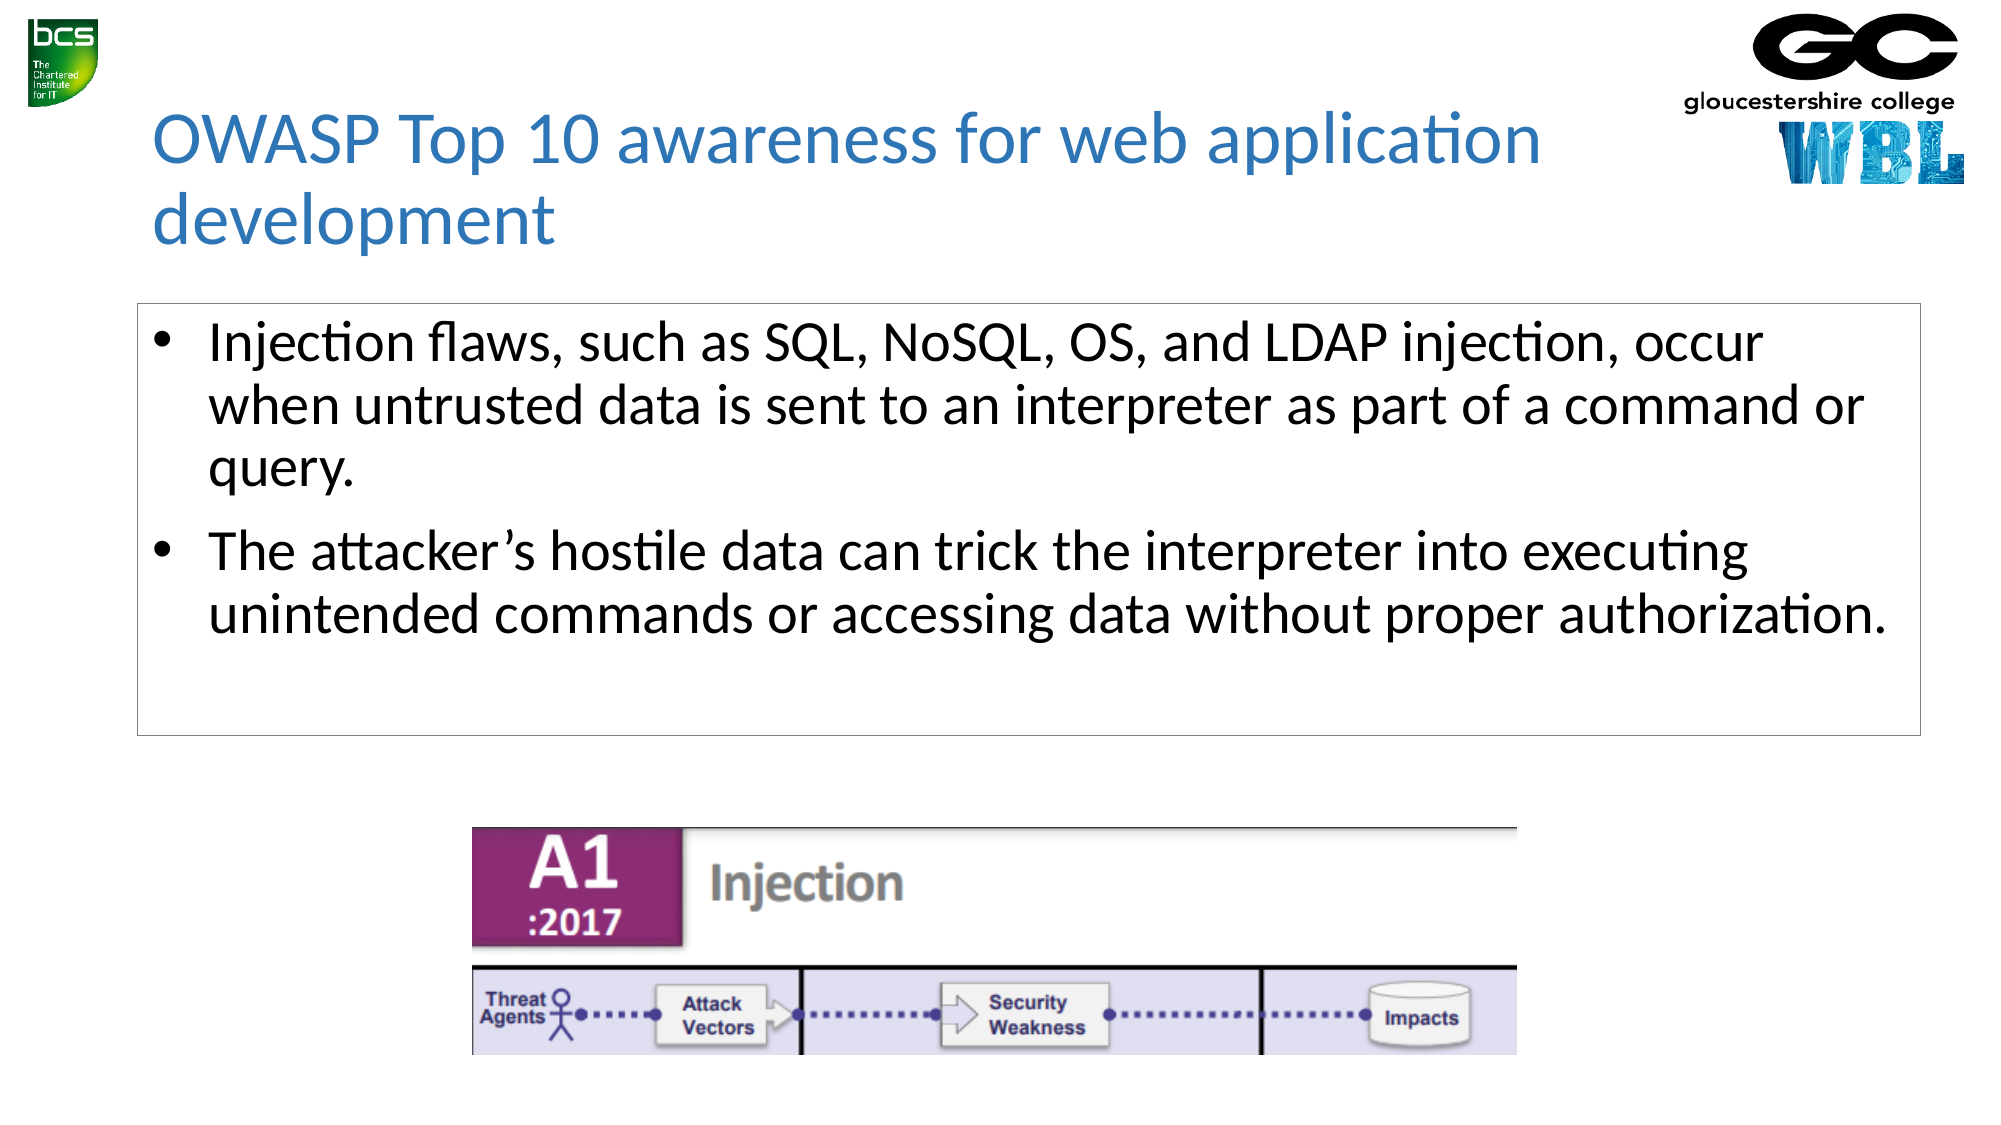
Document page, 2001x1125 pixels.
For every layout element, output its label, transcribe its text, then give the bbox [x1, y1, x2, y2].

picture [28, 19, 98, 107]
picture [472, 827, 1517, 1055]
picture [1950, 163, 1959, 172]
picture [1674, 5, 1964, 184]
title OWASP Top 10 awareness for web application development [137, 6, 1653, 269]
list Injection flaws, such as SQL, NoSQL, OS, and LDAP injection, occur when untrusted data is sent to an interpreter as part of a command or query. The attacker’s hostile data can trick the interpreter into executing unintended commands or accessing data without proper authorization. [137, 303, 1921, 736]
